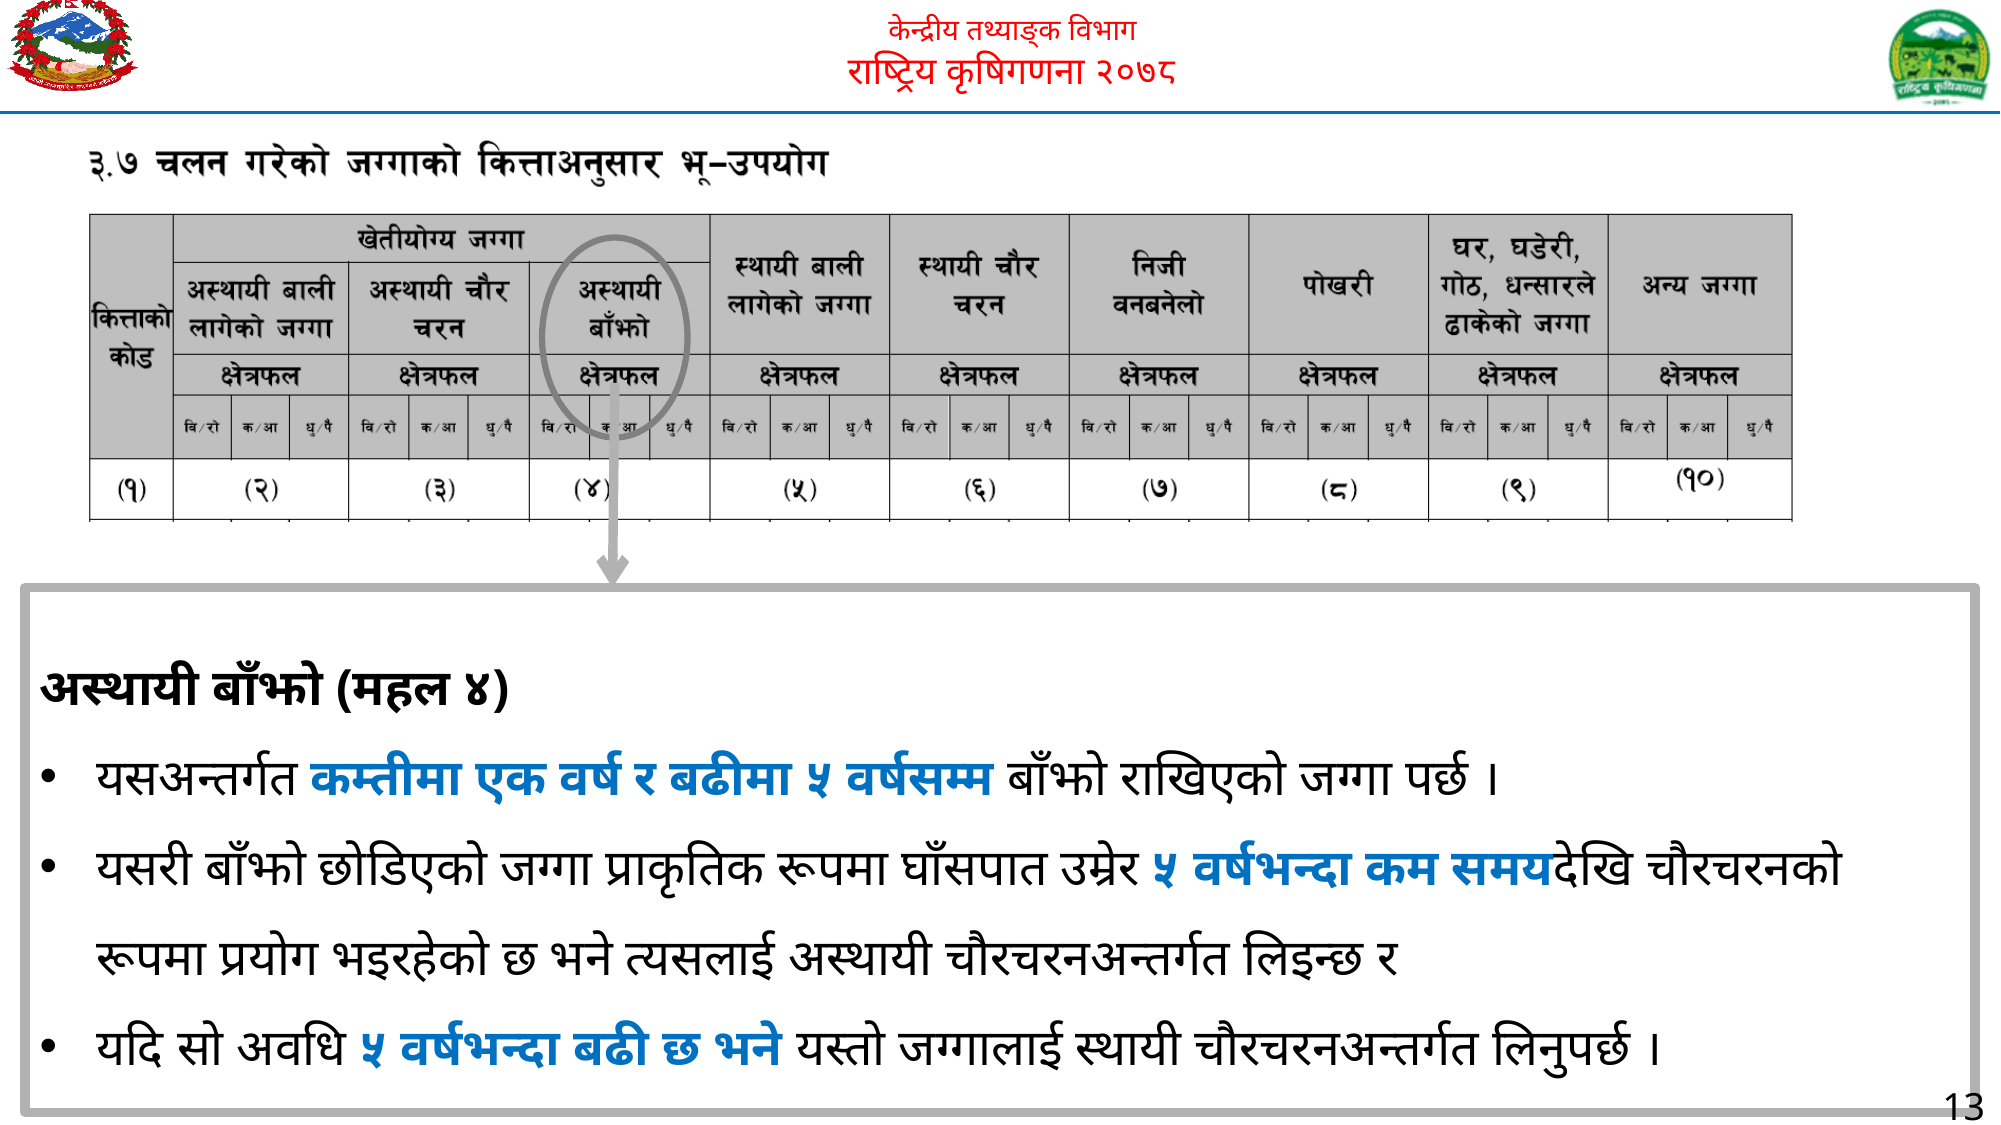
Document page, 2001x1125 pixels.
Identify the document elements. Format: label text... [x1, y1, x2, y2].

text_box 13 [1845, 1049, 2000, 1113]
picture [7, 0, 138, 91]
picture [1887, 4, 1993, 110]
text_box अस्थायी बाँझो (महल ४) यसअन्तर्गत कम्तीमा एक वर्ष र बढीमा ५ वर्षसम्म बाँझो राखिएको जग्गा पर्छ । यसरी बाँझो छोडिएको जग्गा प्राकृतिक रूपमा घाँसपात उम्रेर ५ वर्षभन्दा कम समयदेखि चौरचरनको रूपमा प्रयोग भइरहेको छ भने त्यसलाई अस्थायी चौरचरनअन्तर्गत लिइन्छ र यदि सो अवधि ५ वर्षभन्दा बढी छ भने यस्तो जग्गालाई स्थायी चौरचरनअन्तर्गत लिनुपर्छ । [23, 585, 1977, 1115]
picture [65, 124, 1801, 523]
